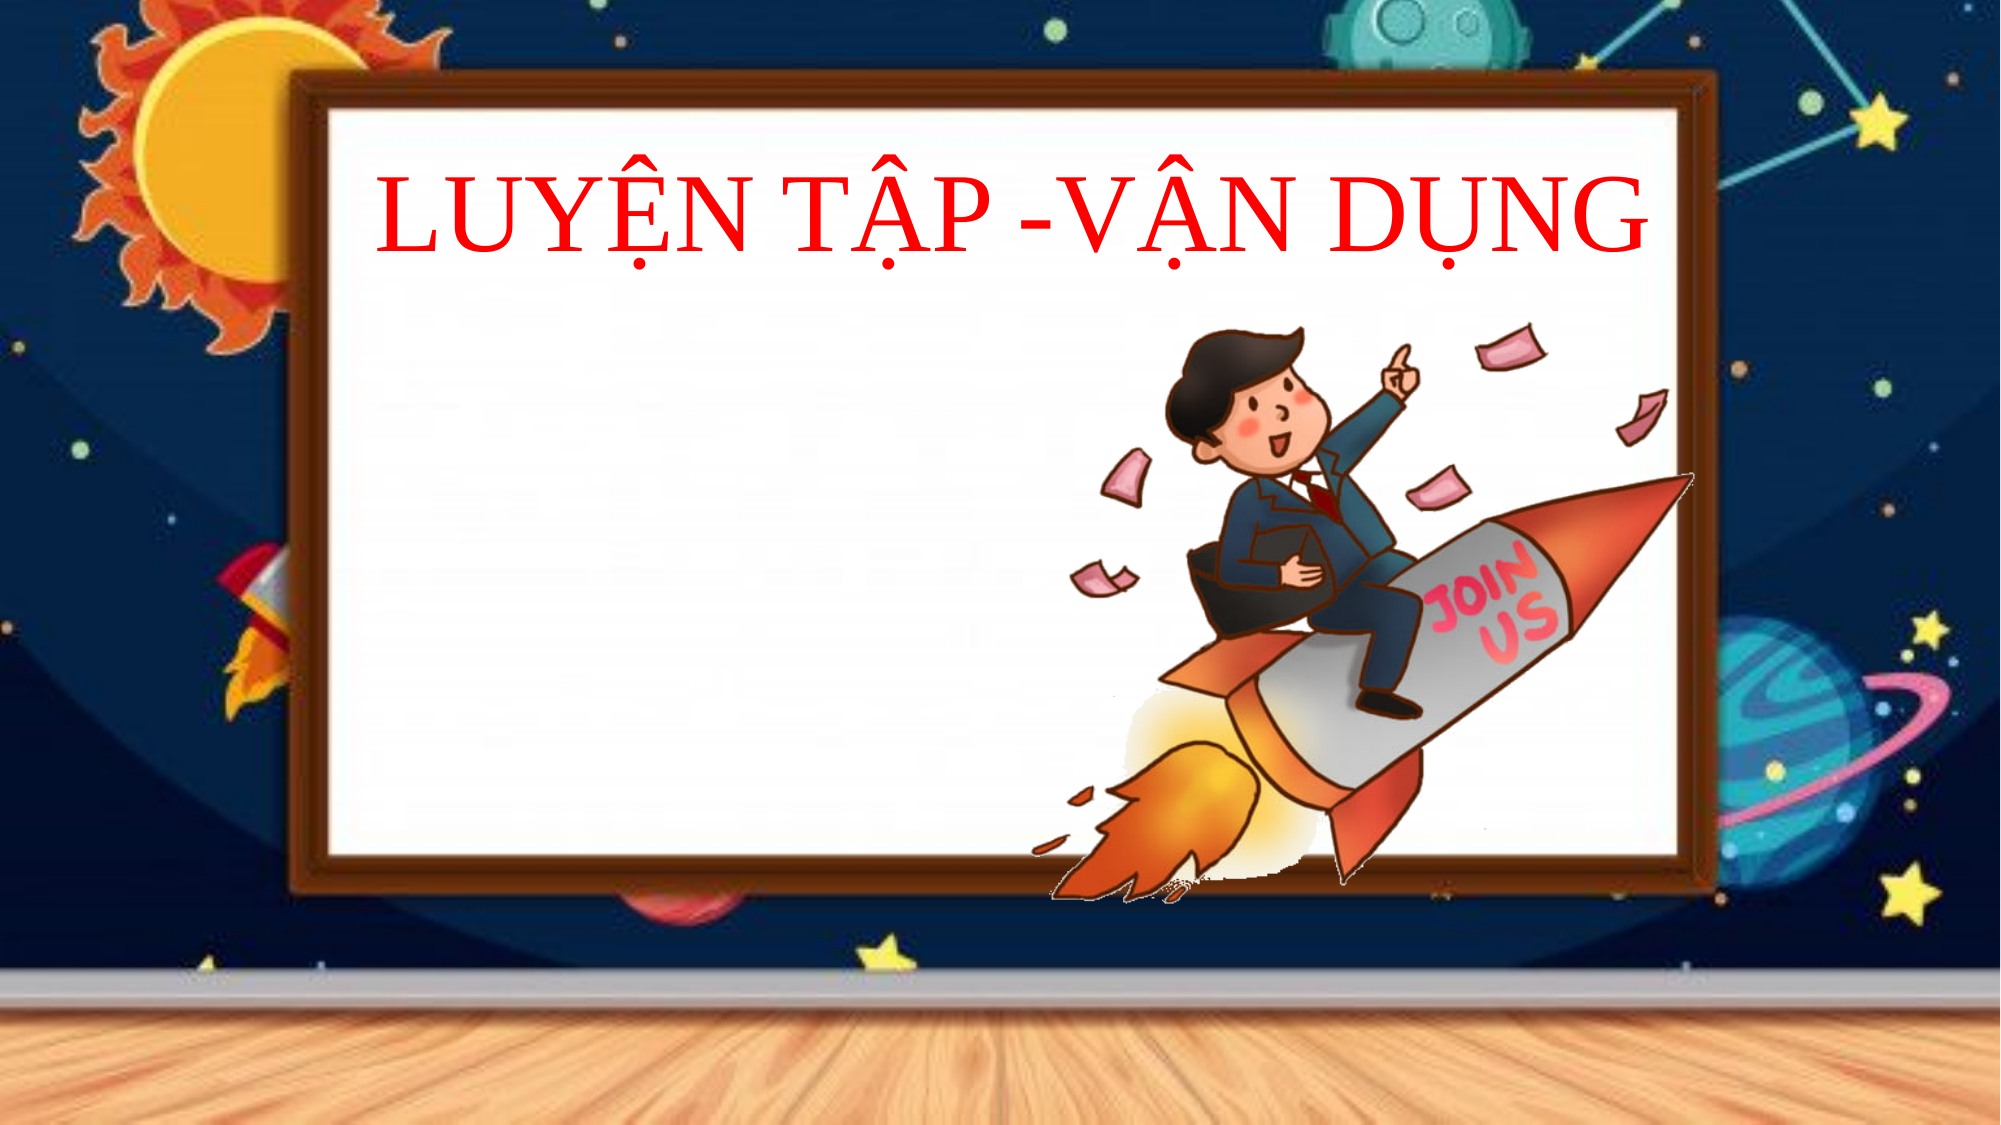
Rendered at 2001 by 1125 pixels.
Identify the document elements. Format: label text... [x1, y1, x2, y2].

text_box LUYỆN TẬP -VẬN DỤNG [345, 131, 1683, 281]
picture [0, 0, 2001, 1125]
